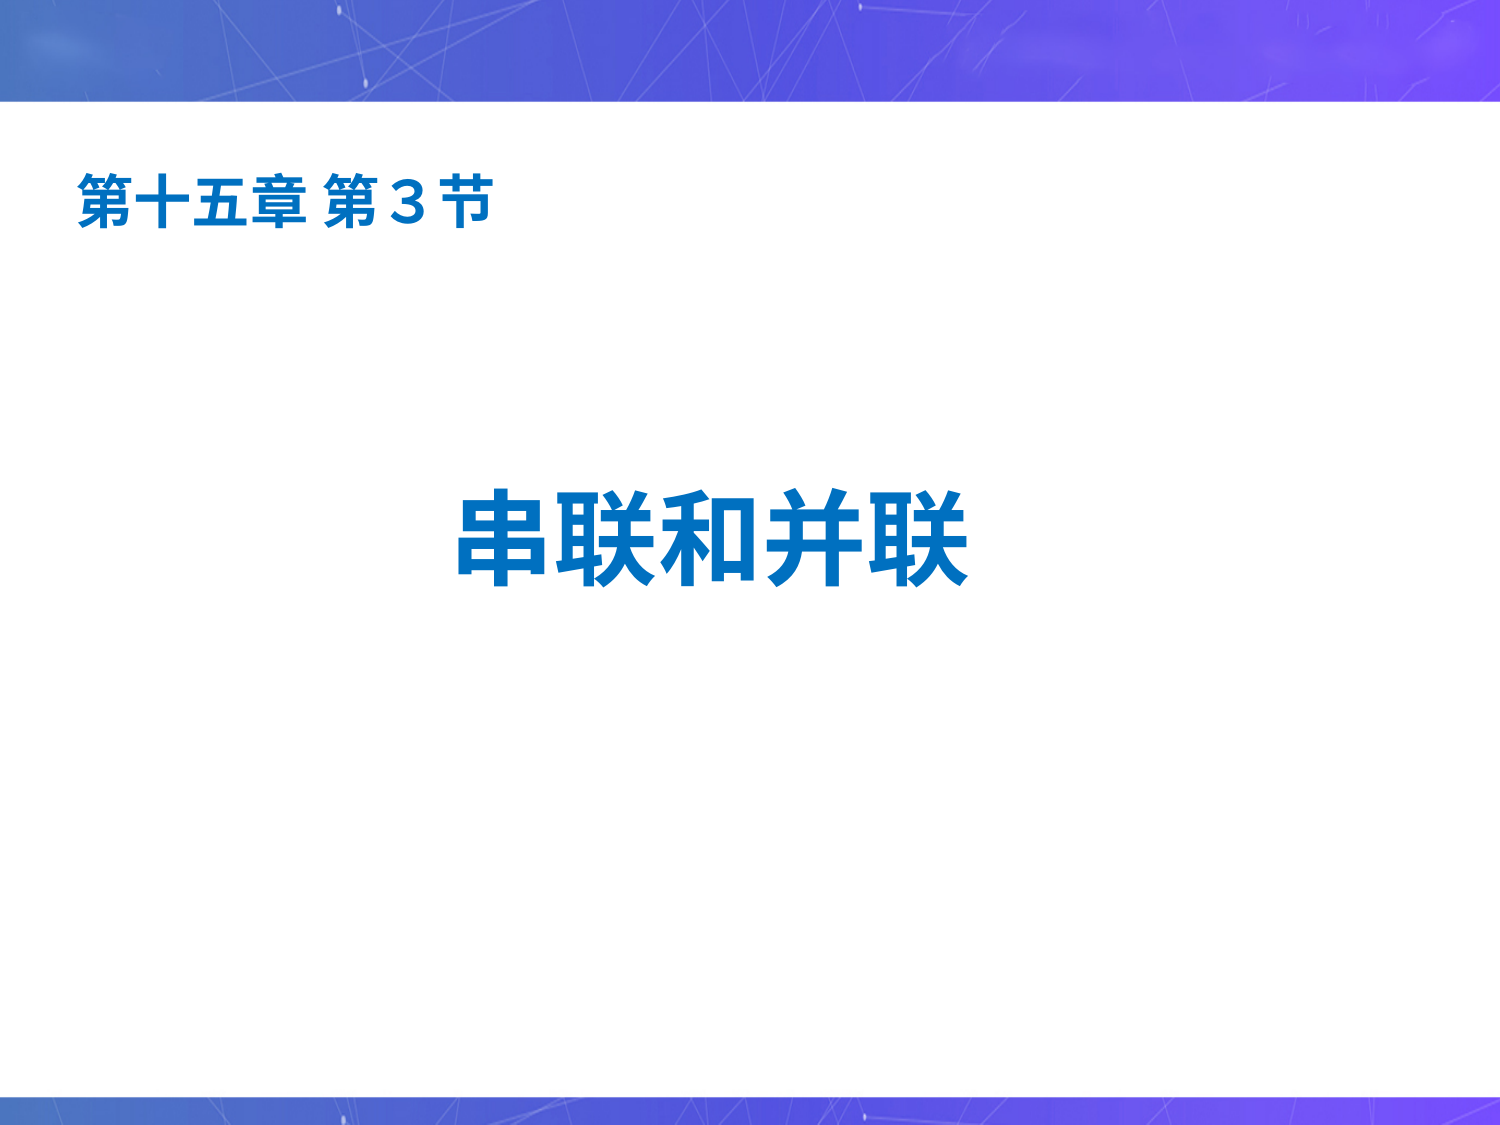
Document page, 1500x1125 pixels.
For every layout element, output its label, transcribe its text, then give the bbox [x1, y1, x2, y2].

text_box 串联和并联 [304, 466, 1140, 606]
picture [0, 0, 1500, 1125]
text_box 第十五章 第３节 [60, 158, 581, 243]
